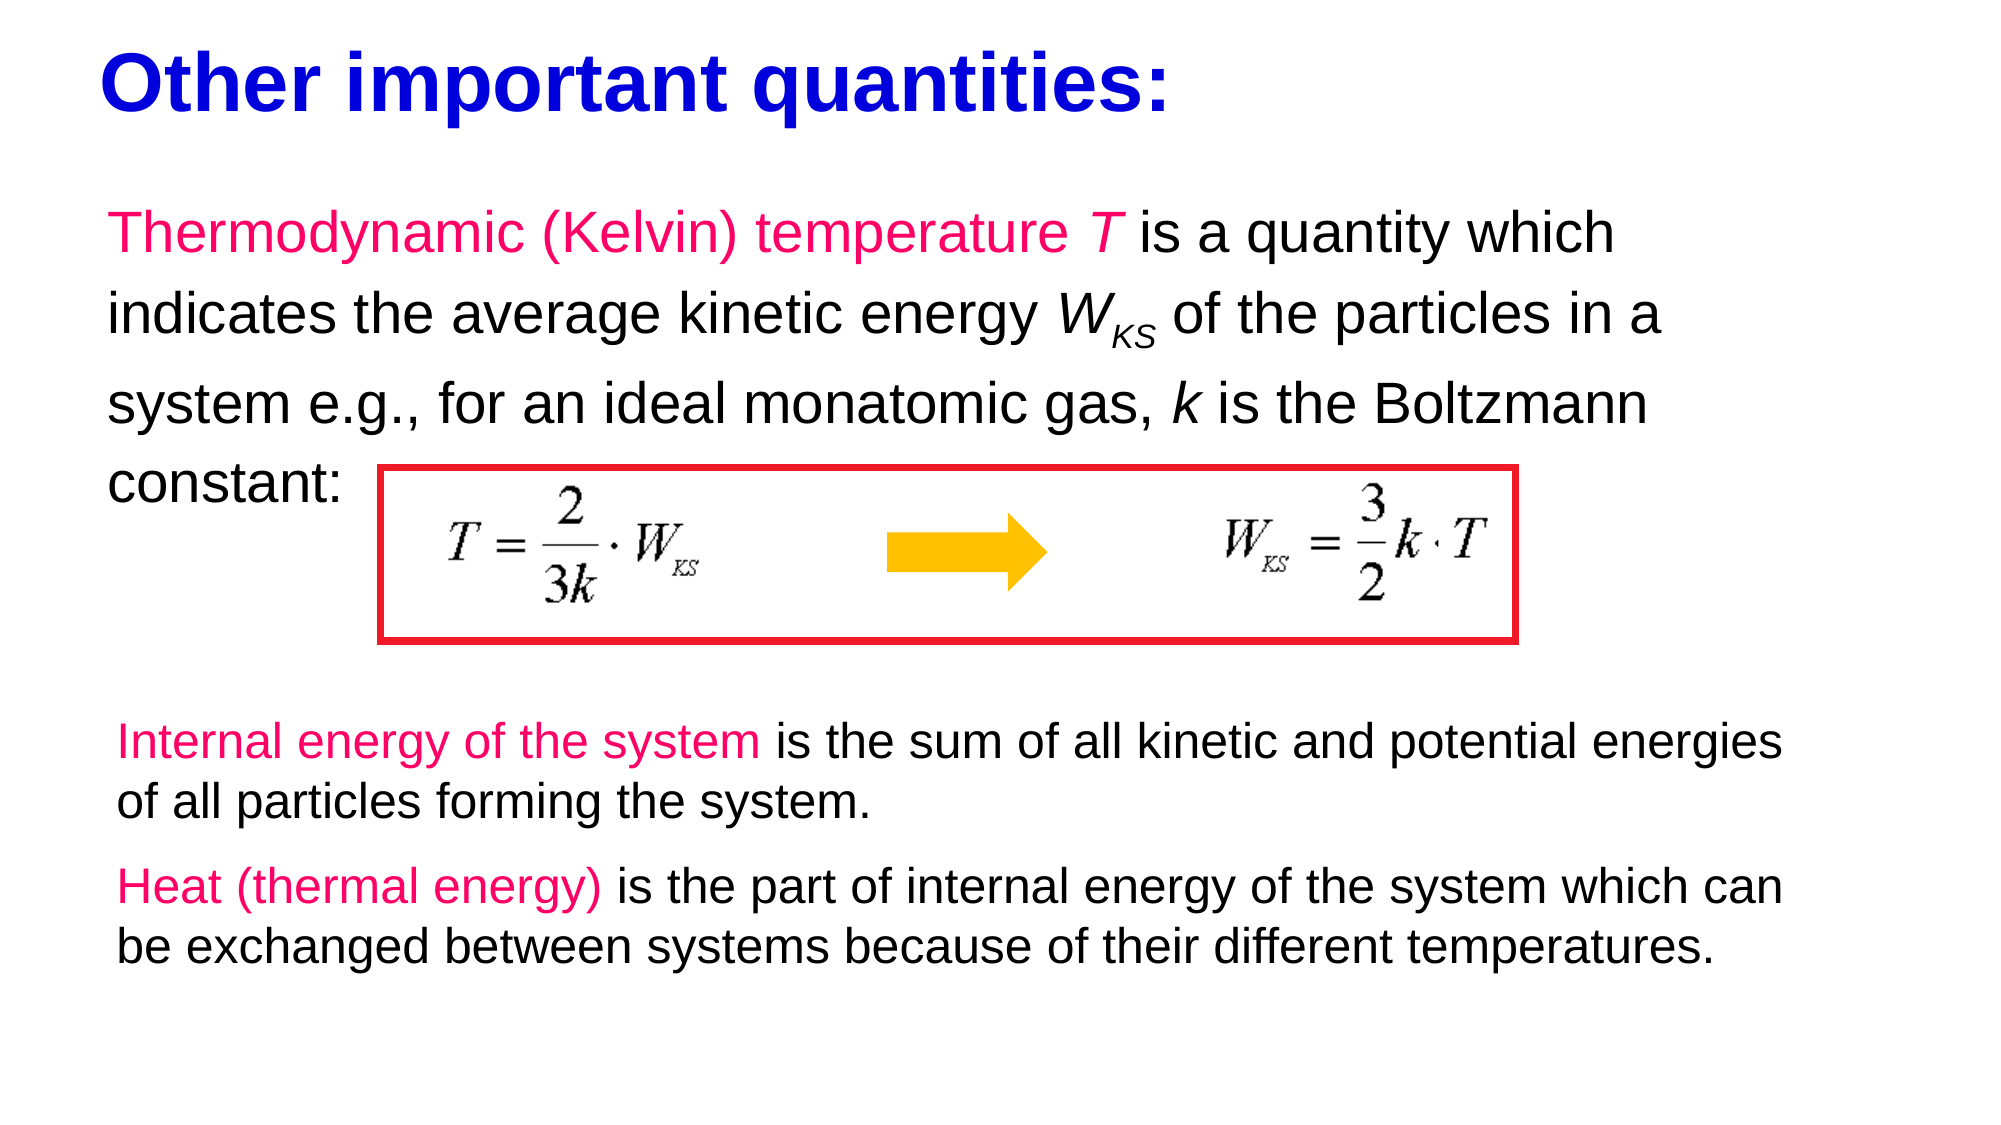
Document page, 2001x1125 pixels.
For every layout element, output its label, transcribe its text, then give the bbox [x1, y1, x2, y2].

text_box [380, 467, 1516, 641]
list Thermodynamic (Kelvin) temperature T is a quantity which indicates the average kinetic energy WKS of the particles in a system e.g., for an ideal monatomic gas, k is the Boltzmann constant: [107, 184, 1854, 386]
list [1208, 465, 1507, 619]
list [432, 472, 710, 617]
text_box Internal energy of the system is the sum of all kinetic and potential energies of all particles forming the system. Heat (thermal energy) is the part of internal energy of the system which can be exchanged between systems because of their different temperatures. [101, 701, 1844, 998]
title Other important quantities: [99, 45, 1900, 233]
